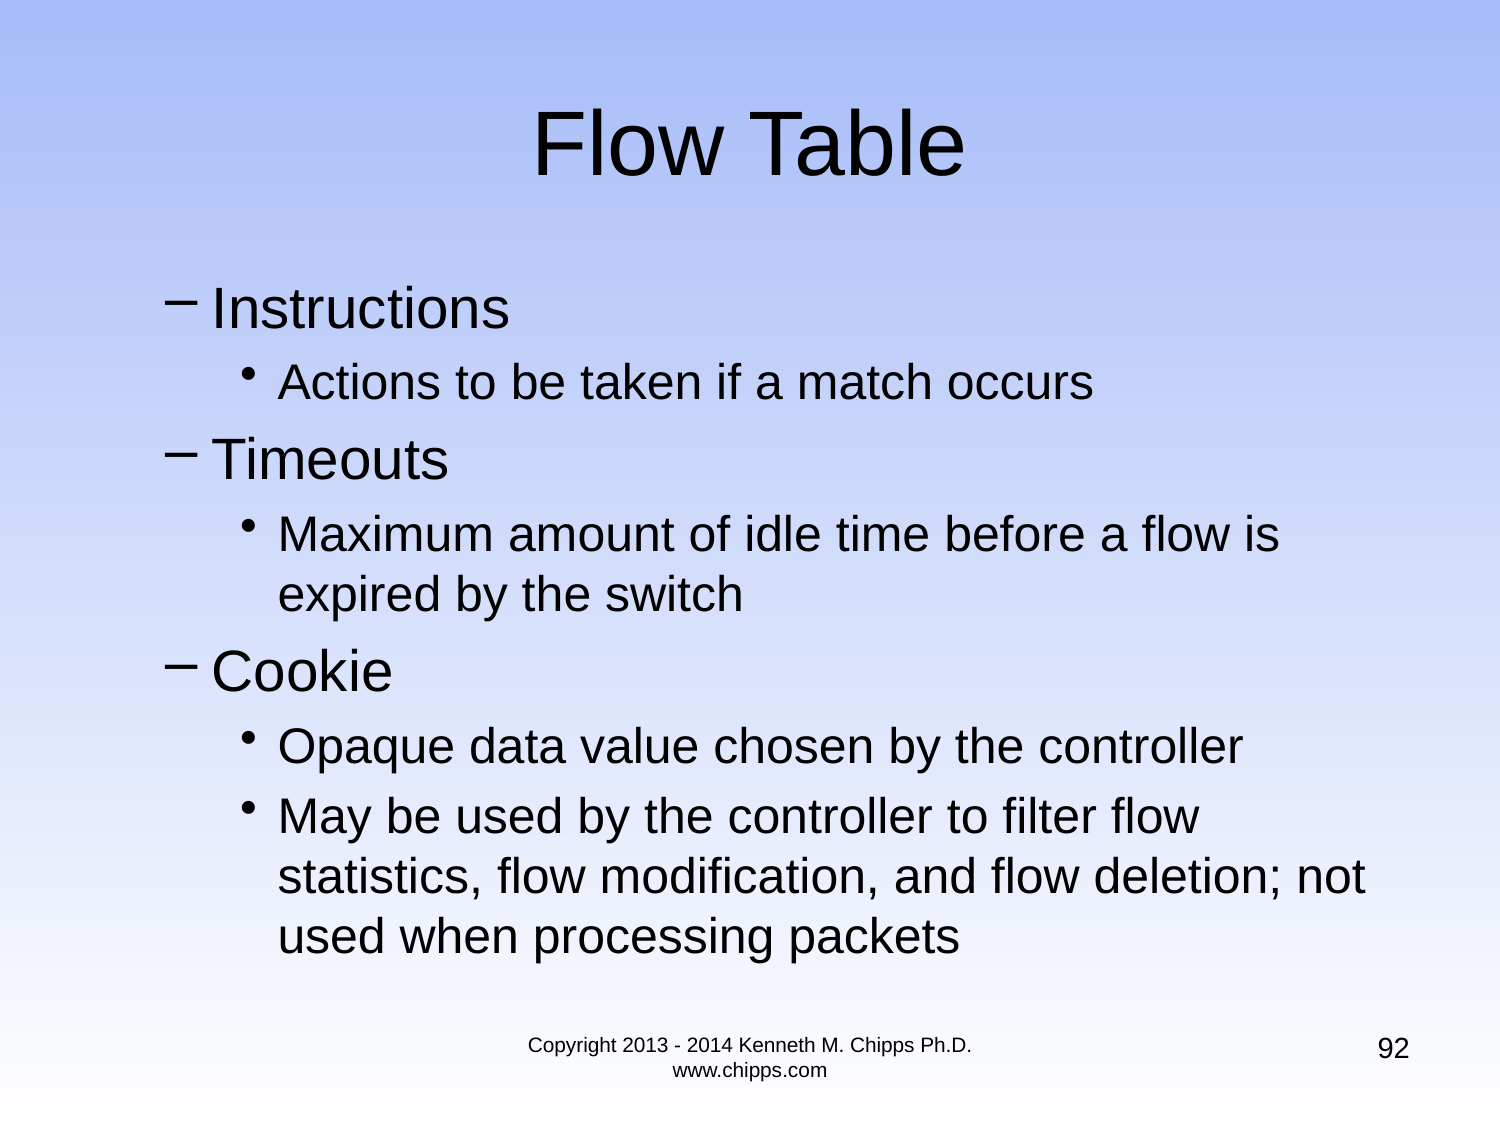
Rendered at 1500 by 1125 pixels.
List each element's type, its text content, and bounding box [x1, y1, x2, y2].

slide_number 133 [1426, 114, 1500, 118]
slide_number 92 [1074, 1021, 1426, 1101]
footer Copyright 2013 - 2014 Kenneth M. Chipps Ph.D. www.chipps.com [449, 1024, 1051, 1103]
list Instructions Actions to be taken if a match occurs Timeouts Maximum amount of idle time before a flow is expired by the switch Cookie Opaque data value chosen by the controller May be used by the controller to filter flow statistics, flow modification, and flow deletion; not used when processing packets [74, 262, 1426, 1006]
slide_number 133 [0, 114, 74, 118]
title Flow Table [74, 44, 1426, 233]
